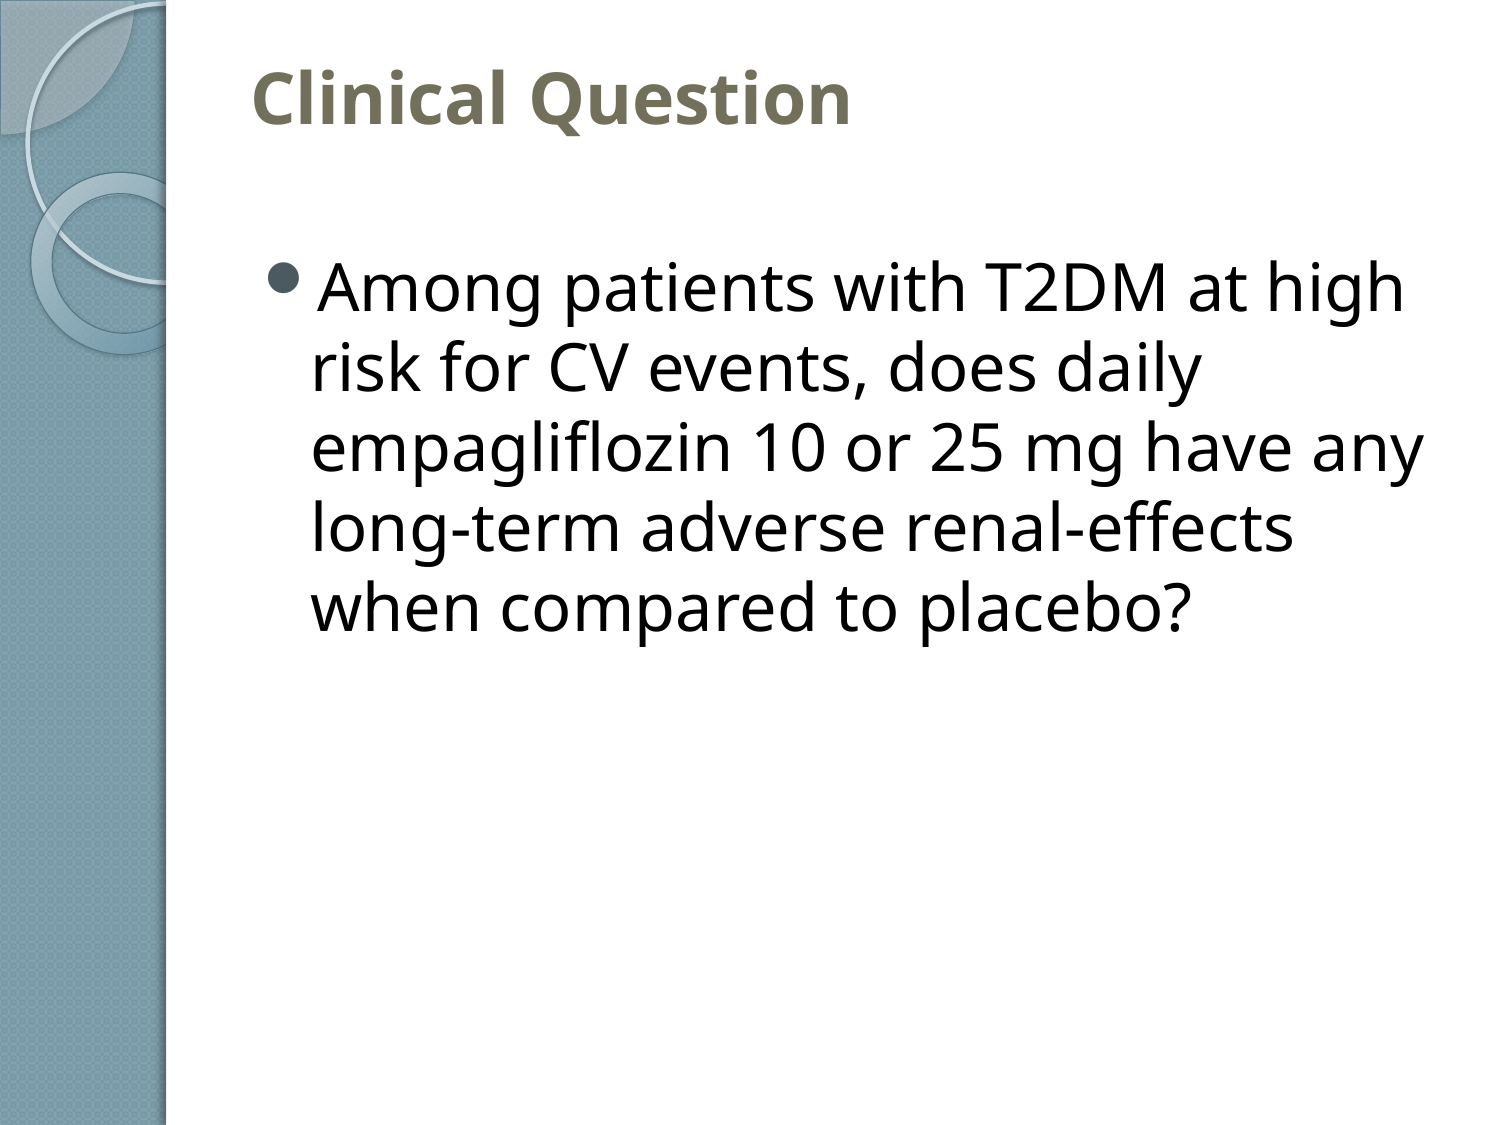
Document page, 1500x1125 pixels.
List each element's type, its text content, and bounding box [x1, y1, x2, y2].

title Clinical Question [235, 45, 1466, 233]
list Among patients with T2DM at high risk for CV events, does daily empagliflozin 10 or 25 mg have any long-term adverse renal-effects when compared to placebo? [235, 237, 1466, 1025]
